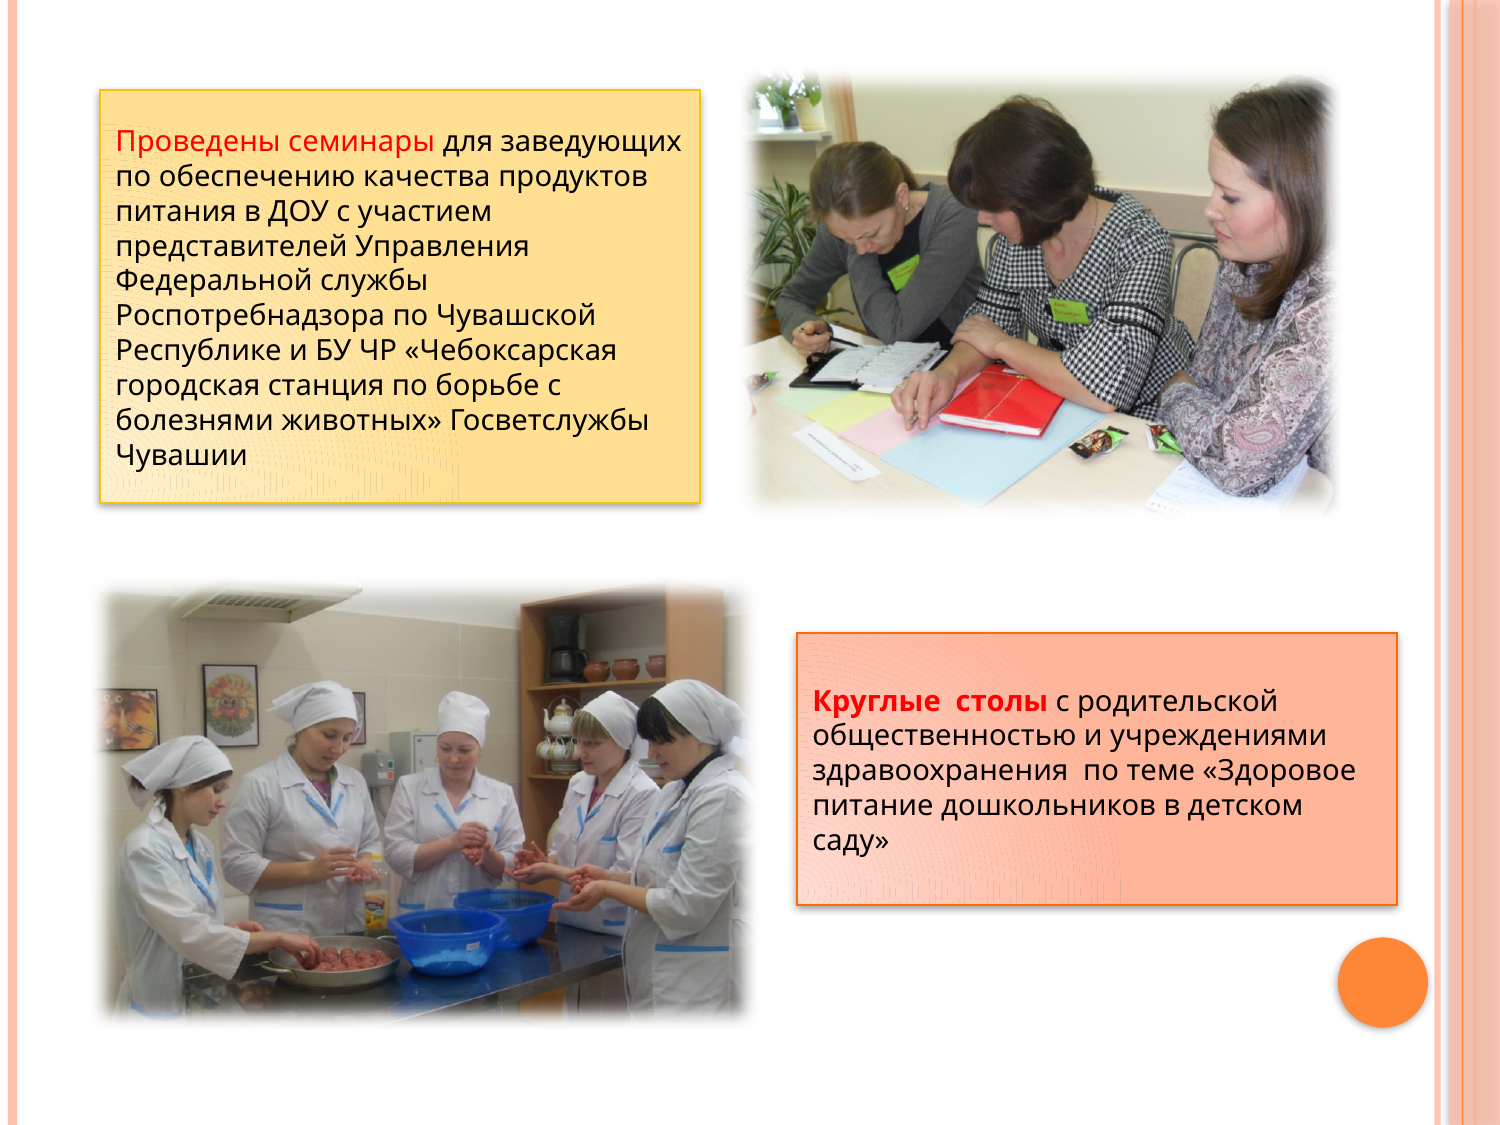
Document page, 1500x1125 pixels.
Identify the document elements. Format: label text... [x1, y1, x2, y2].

list Круглые столы с родительской общественностью и учреждениями здравоохранения по теме «Здоровое питание дошкольников в детском саду» [796, 632, 1398, 906]
list Проведены семинары для заведующих по обеспечению качества продуктов питания в ДОУ с участием представителей Управления Федеральной службы Роспотребнадзора по Чувашской Республике и БУ ЧР «Чебоксарская городская станция по борьбе с болезнями животных» Госветслужбы Чувашии [99, 89, 701, 504]
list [737, 65, 1344, 521]
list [87, 573, 762, 1031]
